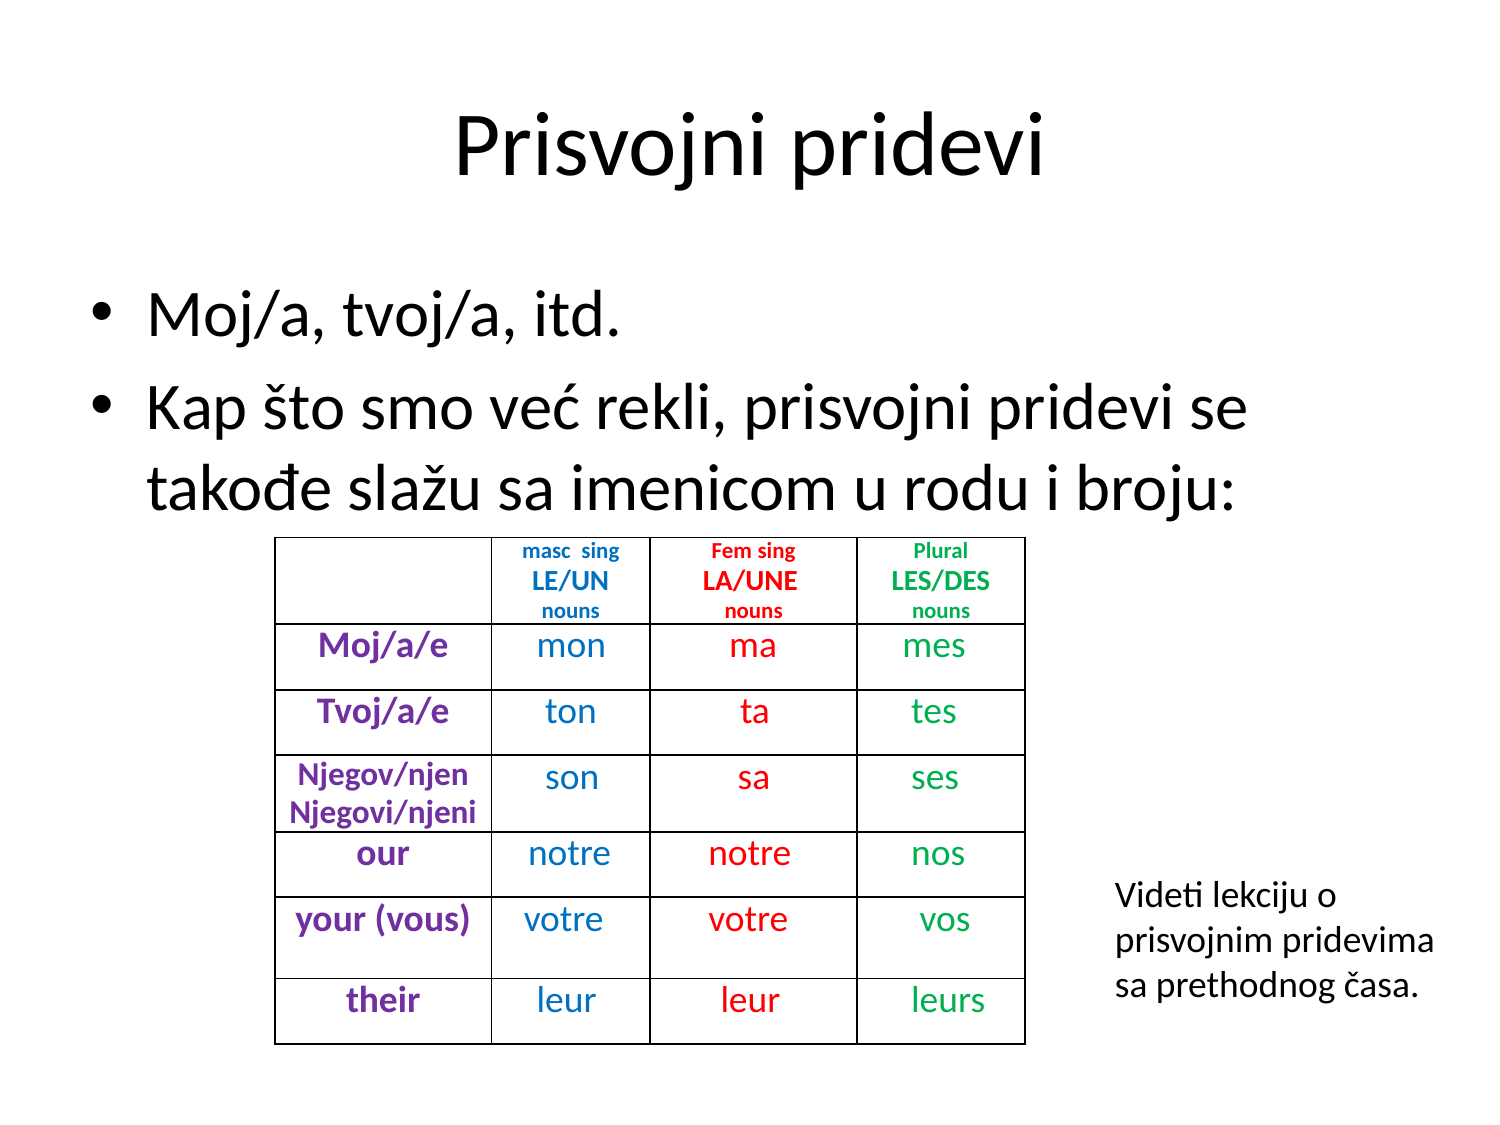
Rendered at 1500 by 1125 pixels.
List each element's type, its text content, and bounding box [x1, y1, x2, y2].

text_box Videti lekciju o prisvojnim pridevima sa prethodnog časa. [1099, 862, 1488, 1013]
table_header masc sing LE/UN nouns [492, 538, 649, 623]
table_cell sa [651, 756, 856, 831]
table_cell your (vous) [276, 898, 491, 978]
title Prisvojni pridevi [75, 45, 1425, 233]
table_cell mes [858, 625, 1024, 689]
table_cell votre [492, 898, 649, 978]
table_cell ta [651, 691, 856, 754]
table_cell ton [492, 691, 649, 754]
table_cell notre [651, 833, 856, 896]
table_cell mon [492, 625, 649, 689]
table_header Fem sing LA/UNE nouns [651, 538, 856, 623]
table_cell son [492, 756, 649, 831]
table_cell their [276, 979, 491, 1043]
table_cell votre [651, 898, 856, 978]
table_cell ma [651, 625, 856, 689]
table_header Plural LES/DES nouns [858, 538, 1024, 623]
table_cell Njegov/njen Njegovi/njeni [276, 756, 491, 831]
table_cell notre [492, 833, 649, 896]
table_cell leurs [858, 979, 1024, 1043]
table_cell leur [492, 979, 649, 1043]
table_cell leur [651, 979, 856, 1043]
table_header [276, 538, 491, 623]
list Moj/a, tvoj/a, itd. Kap što smo već rekli, prisvojni pridevi se takođe slažu sa imenicom u rodu i broju: [75, 262, 1425, 1005]
table_cell nos [858, 833, 1024, 896]
table_cell tes [858, 691, 1024, 754]
table_cell our [276, 833, 491, 896]
table_cell Tvoj/a/e [276, 691, 491, 754]
table_cell Moj/a/e [276, 625, 491, 689]
table_cell ses [858, 756, 1024, 831]
table_cell vos [858, 898, 1024, 978]
